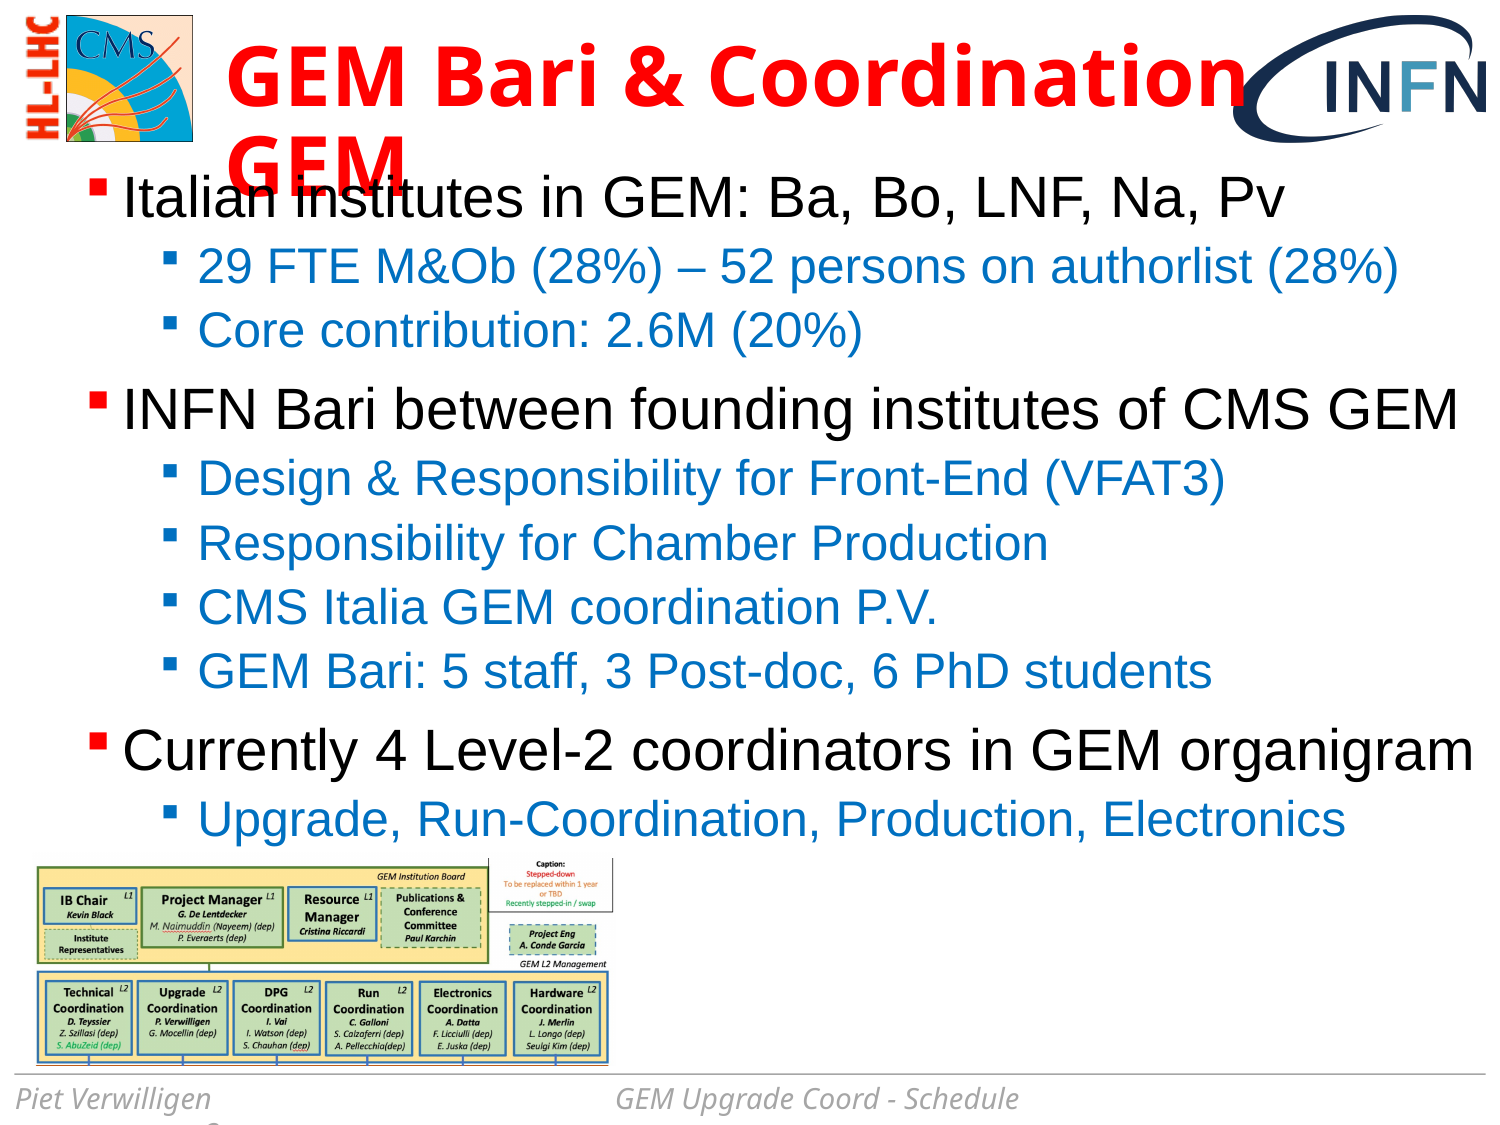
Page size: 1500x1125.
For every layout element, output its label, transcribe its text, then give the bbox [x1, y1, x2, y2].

text_box Italian institutes in GEM: Ba, Bo, LNF, Na, Pv 29 FTE M&Ob (28%) – 52 persons on authorlist (28%) Core contribution: 2.6M (20%) INFN Bari between founding institutes of CMS GEM Design & Responsibility for Front-End (VFAT3) Responsibility for Chamber Production CMS Italia GEM coordination P.V. GEM Bari: 5 staff, 3 Post-doc, 6 PhD students Currently 4 Level-2 coordinators in GEM organigram Upgrade, Run-Coordination, Production, Electronics [70, 159, 1500, 1066]
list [32, 852, 616, 1066]
title GEM Bari & Coordination GEM [209, 27, 1327, 130]
picture [1233, 15, 1486, 143]
picture [14, 8, 193, 154]
